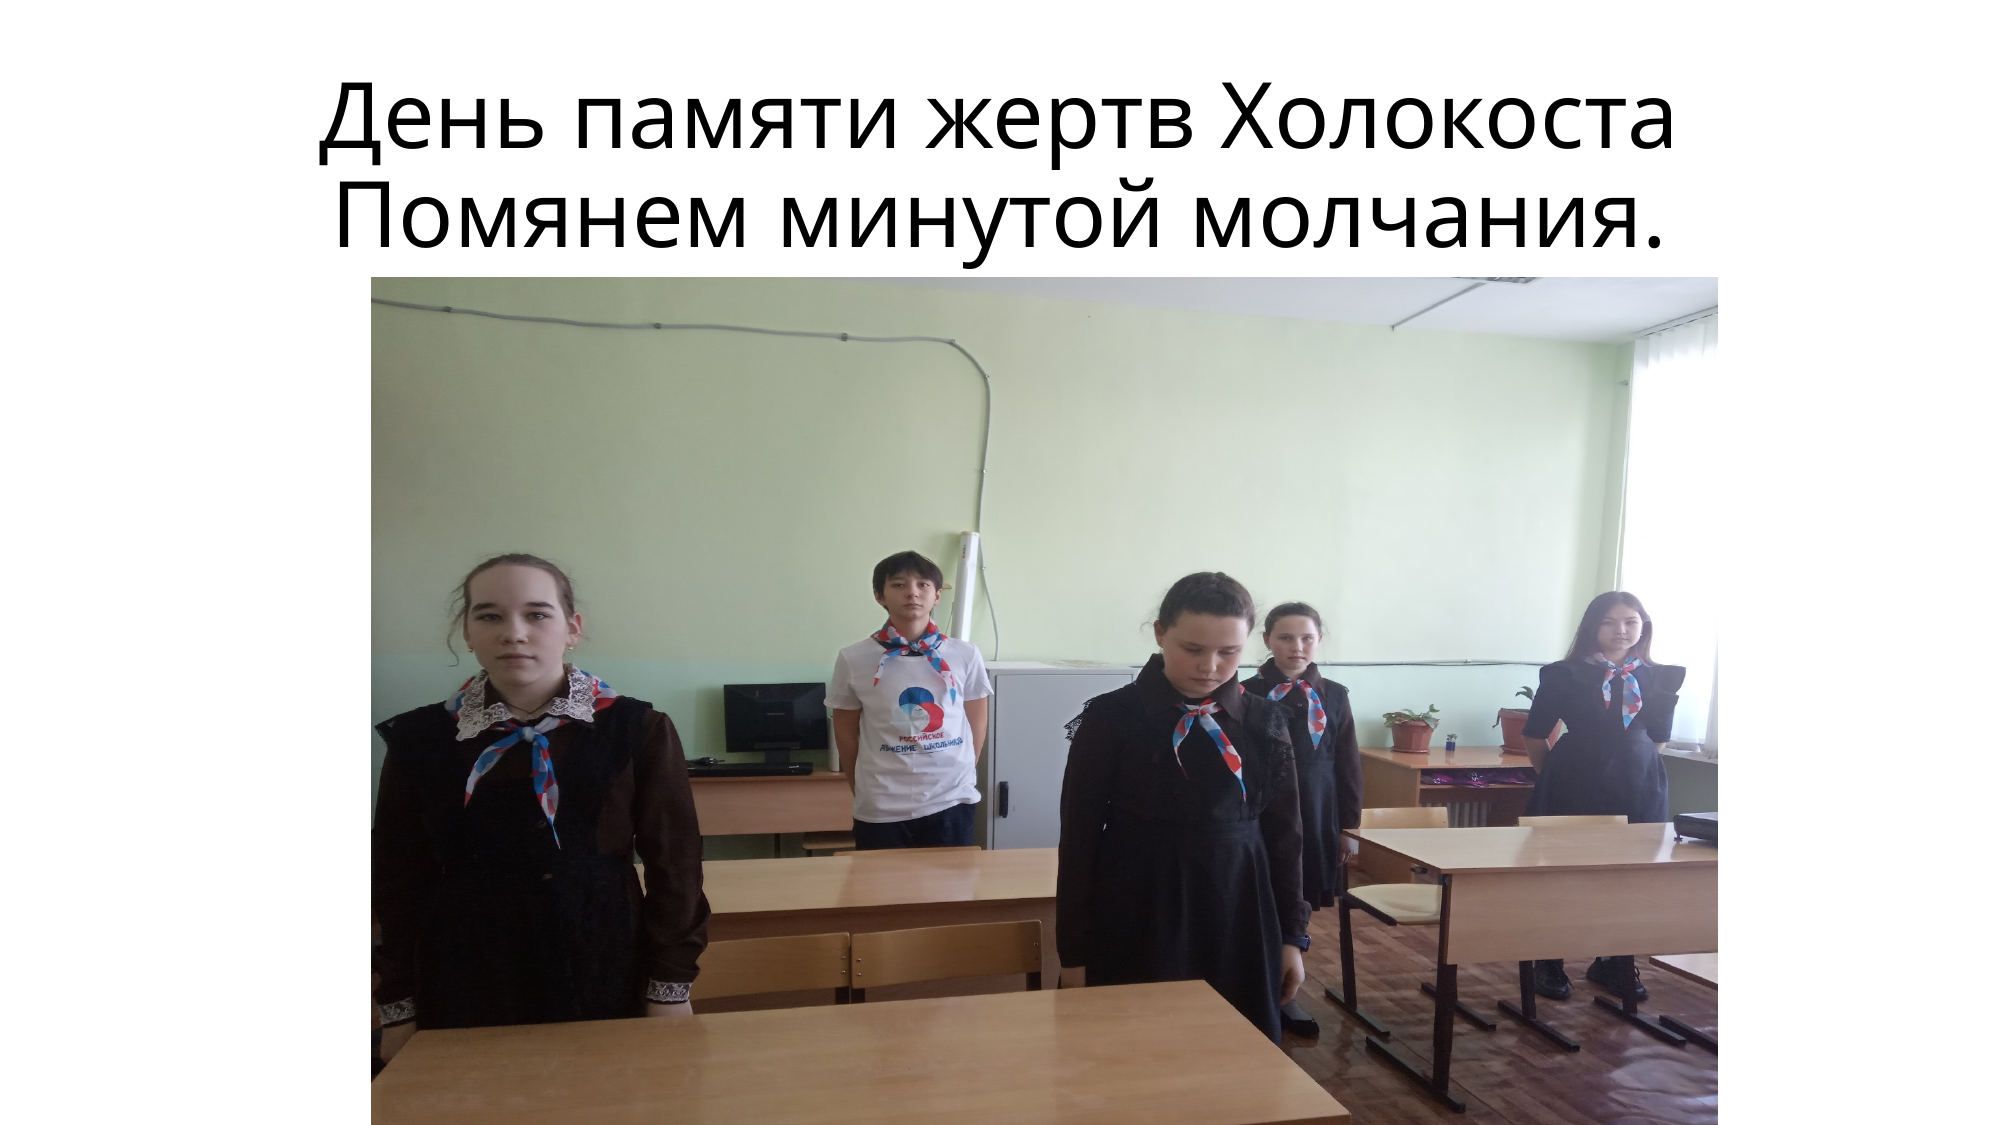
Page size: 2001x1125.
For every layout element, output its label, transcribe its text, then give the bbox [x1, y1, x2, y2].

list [371, 277, 1718, 1125]
title День памяти жертв Холокоста Помянем минутой молчания. [137, 59, 1863, 278]
